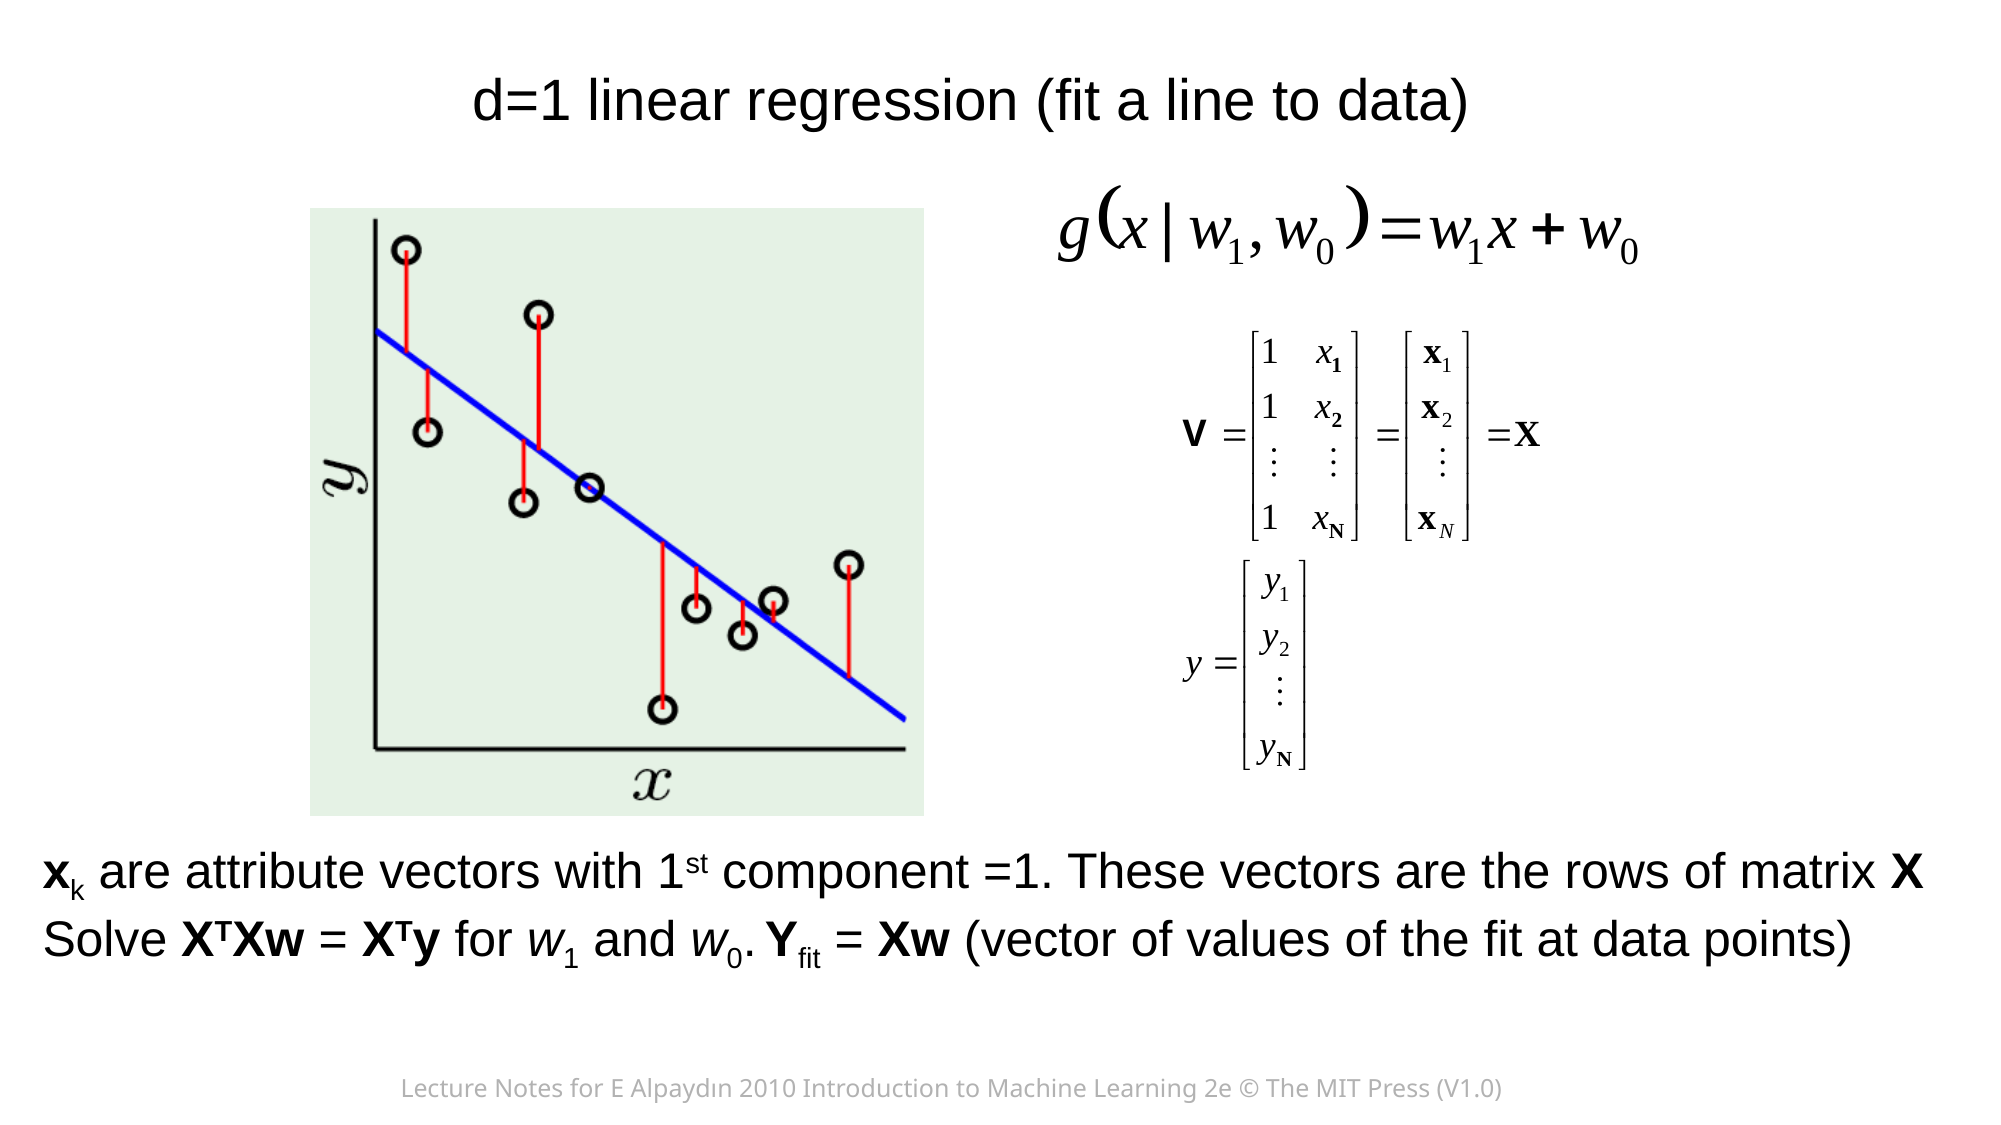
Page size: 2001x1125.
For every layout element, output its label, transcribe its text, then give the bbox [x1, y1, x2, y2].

text_box xk are attribute vectors with 1st component =1. These vectors are the rows of matrix X Solve XTXw = XTy for w1 and w0. Yfit = Xw (vector of values of the fit at data points) [27, 830, 1973, 982]
picture [310, 208, 924, 816]
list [1176, 323, 1546, 779]
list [1045, 183, 1654, 282]
text_box d=1 linear regression (fit a line to data) [458, 54, 1488, 140]
text_box Lecture Notes for E Alpaydın 2010 Introduction to Machine Learning 2e © The MIT Press (V1.0) [343, 1042, 1504, 1103]
